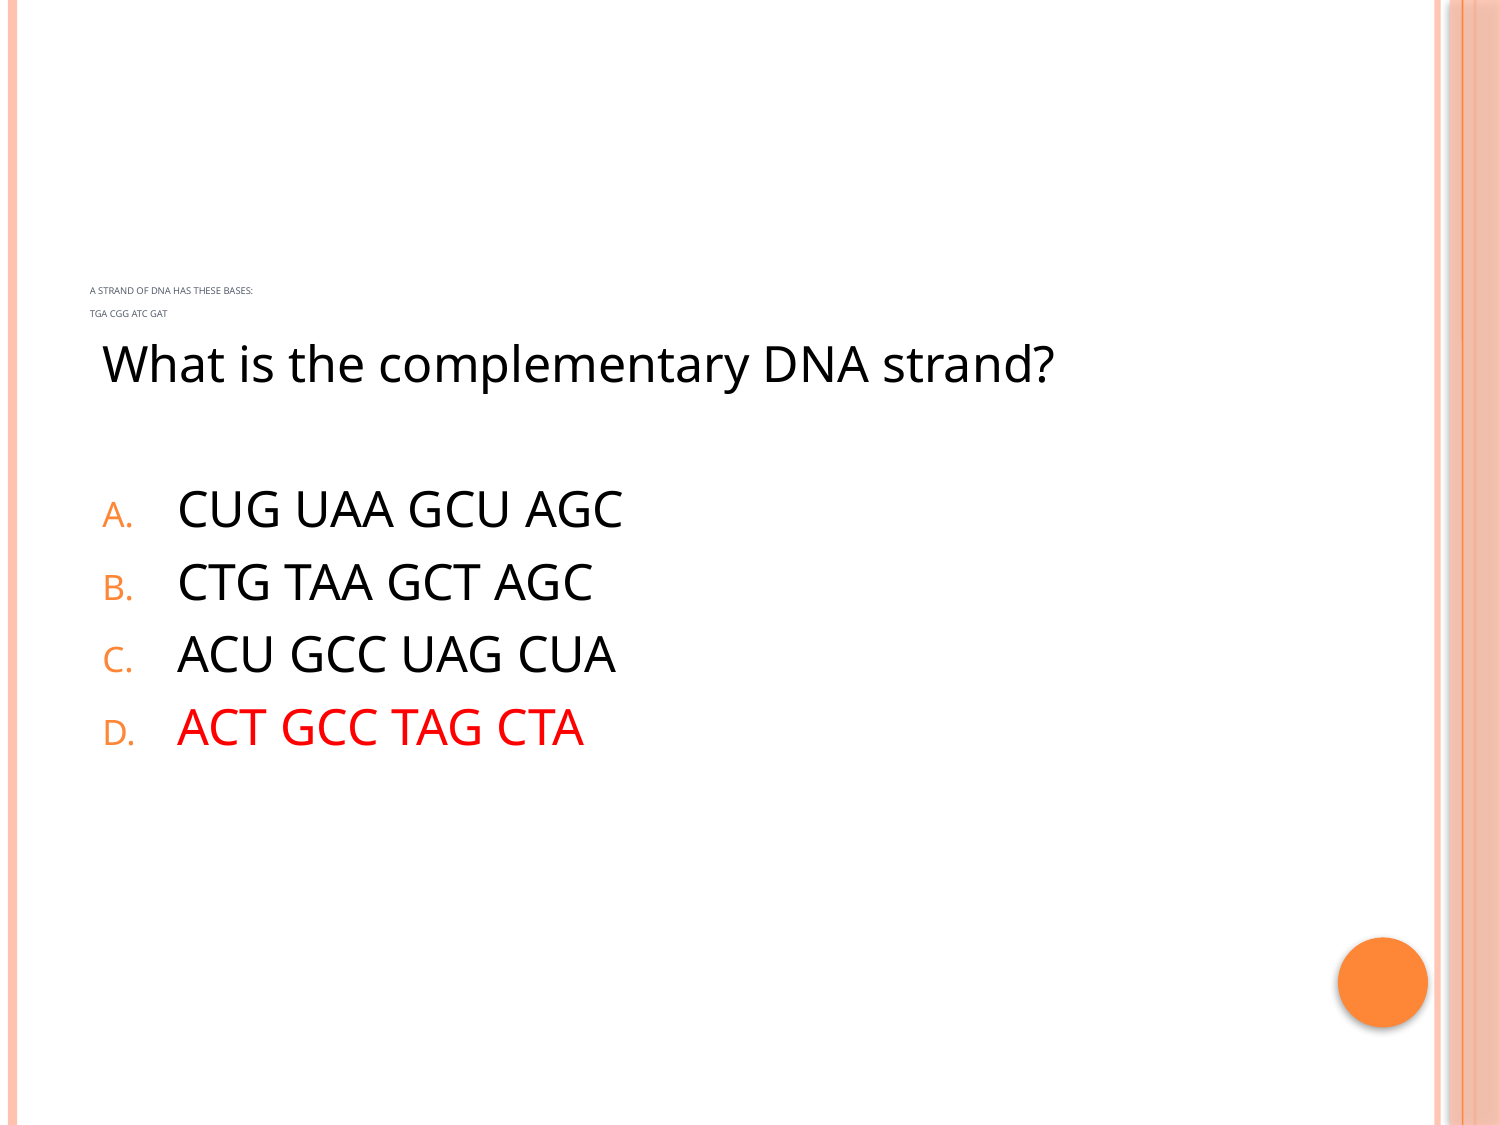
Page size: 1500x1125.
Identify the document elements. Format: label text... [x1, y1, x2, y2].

title a strand of DNA has these bases: TGA CGG ATC GAT [75, 149, 1300, 338]
list What is the complementary DNA strand? CUG UAA GCU AGC CTG TAA GCT AGC ACU GCC UAG CUA ACT GCC TAG CTA [87, 325, 1313, 1125]
